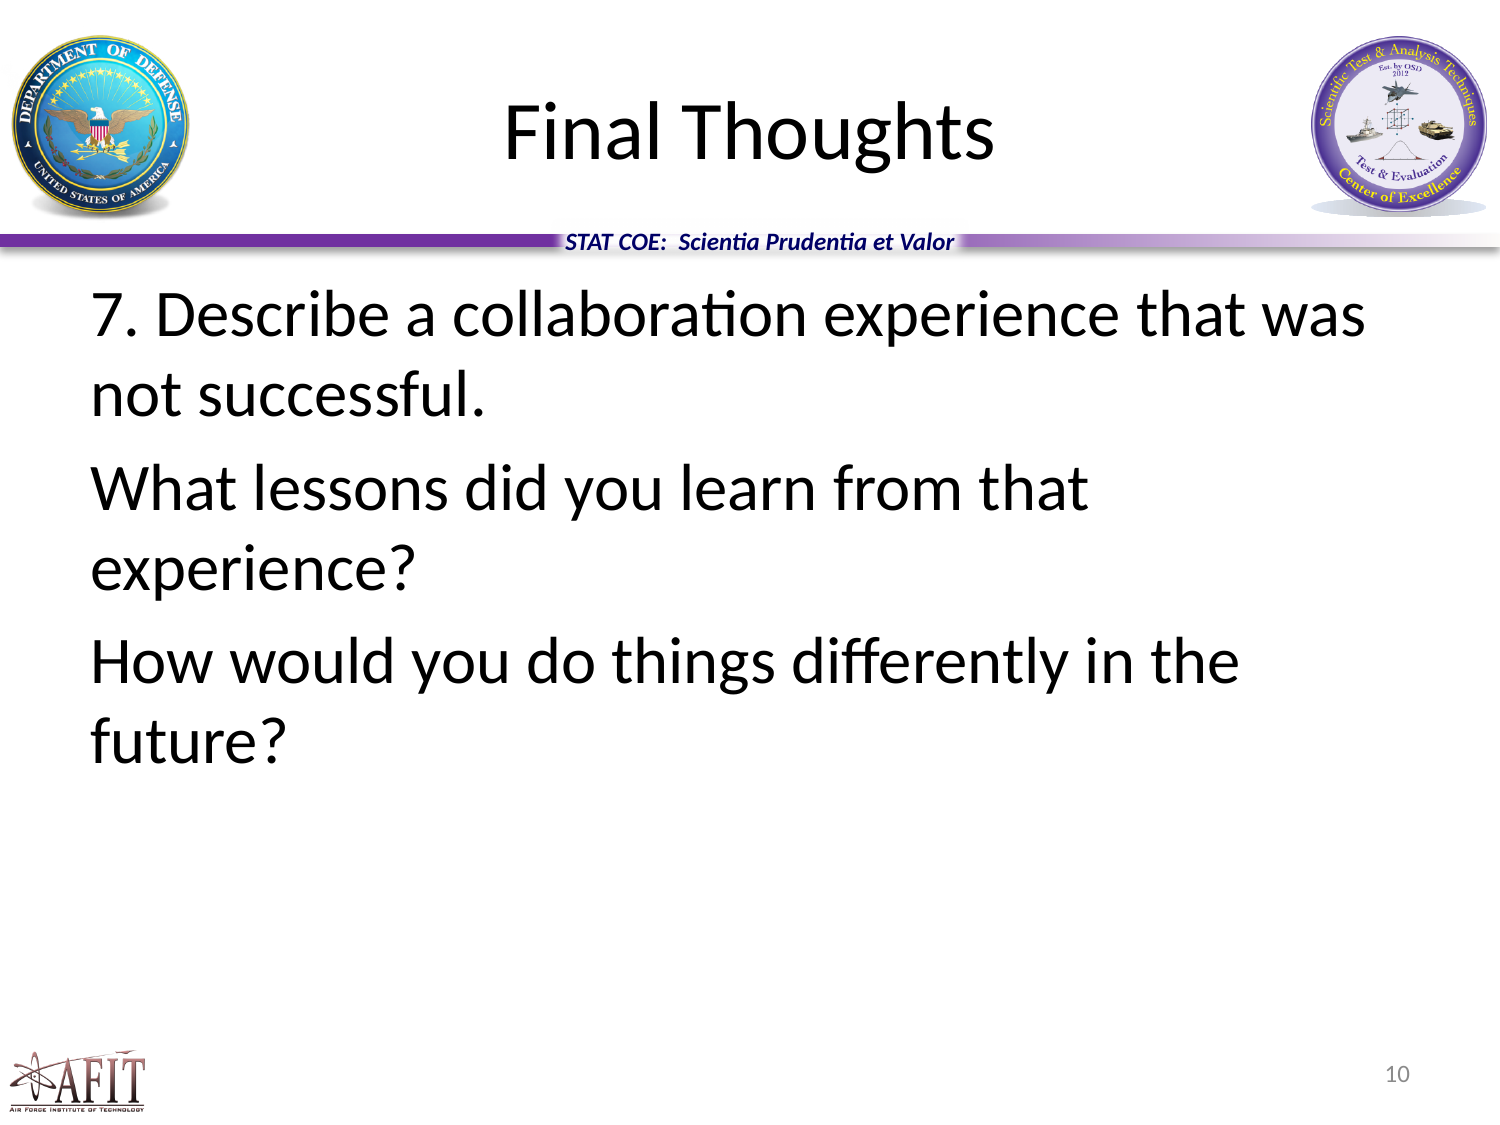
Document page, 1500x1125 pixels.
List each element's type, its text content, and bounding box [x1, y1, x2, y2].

title Final Thoughts [199, 32, 1301, 221]
picture [0, 24, 200, 225]
slide_number 10 [1074, 1042, 1425, 1103]
list 7. Describe a collaboration experience that was not successful. What lessons did you learn from that experience? How would you do things differently in the future? [74, 262, 1426, 1006]
picture [1311, 36, 1487, 212]
